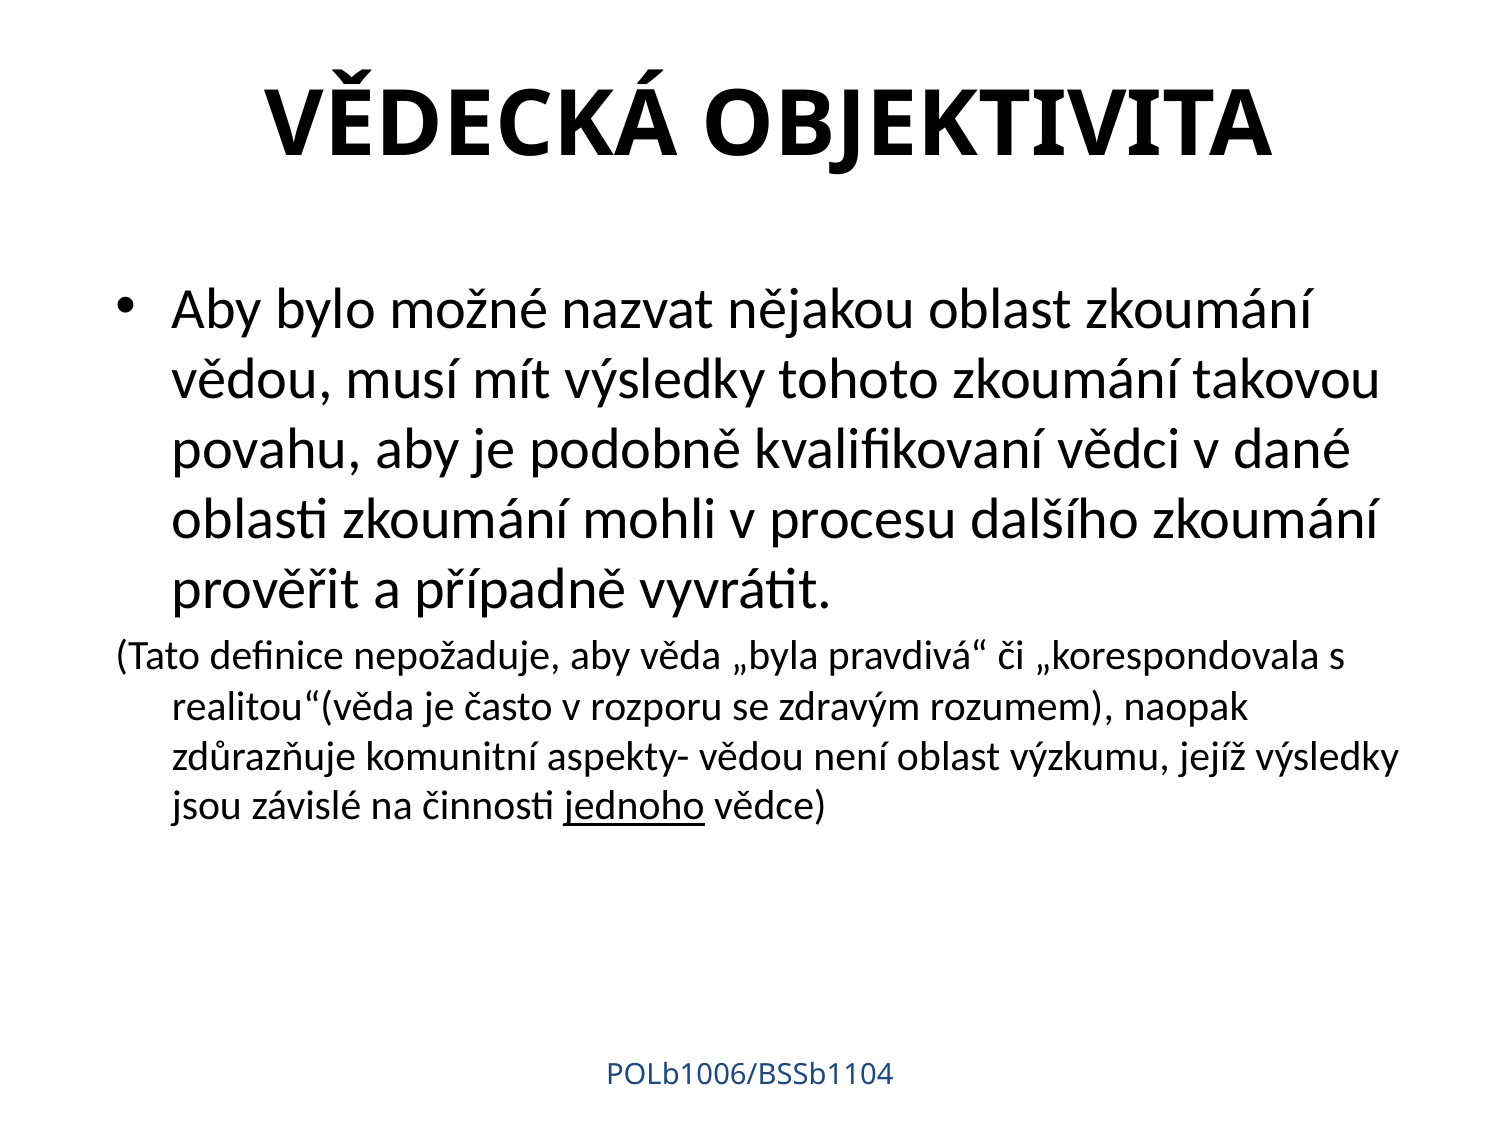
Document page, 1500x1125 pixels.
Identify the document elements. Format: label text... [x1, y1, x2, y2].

list Aby bylo možné nazvat nějakou oblast zkoumání vědou, musí mít výsledky tohoto zkoumání takovou povahu, aby je podobně kvalifikovaní vědci v dané oblasti zkoumání mohli v procesu dalšího zkoumání prověřit a případně vyvrátit. (Tato definice nepožaduje, aby věda „byla pravdivá“ či „korespondovala s realitou“(věda je často v rozporu se zdravým rozumem), naopak zdůrazňuje komunitní aspekty- vědou není oblast výzkumu, jejíž výsledky jsou závislé na činnosti jednoho vědce) [100, 262, 1438, 1000]
footer POLb1006/BSSb1104 [512, 1042, 988, 1103]
title VĚDECKÁ OBJEKTIVITA [100, 37, 1438, 200]
